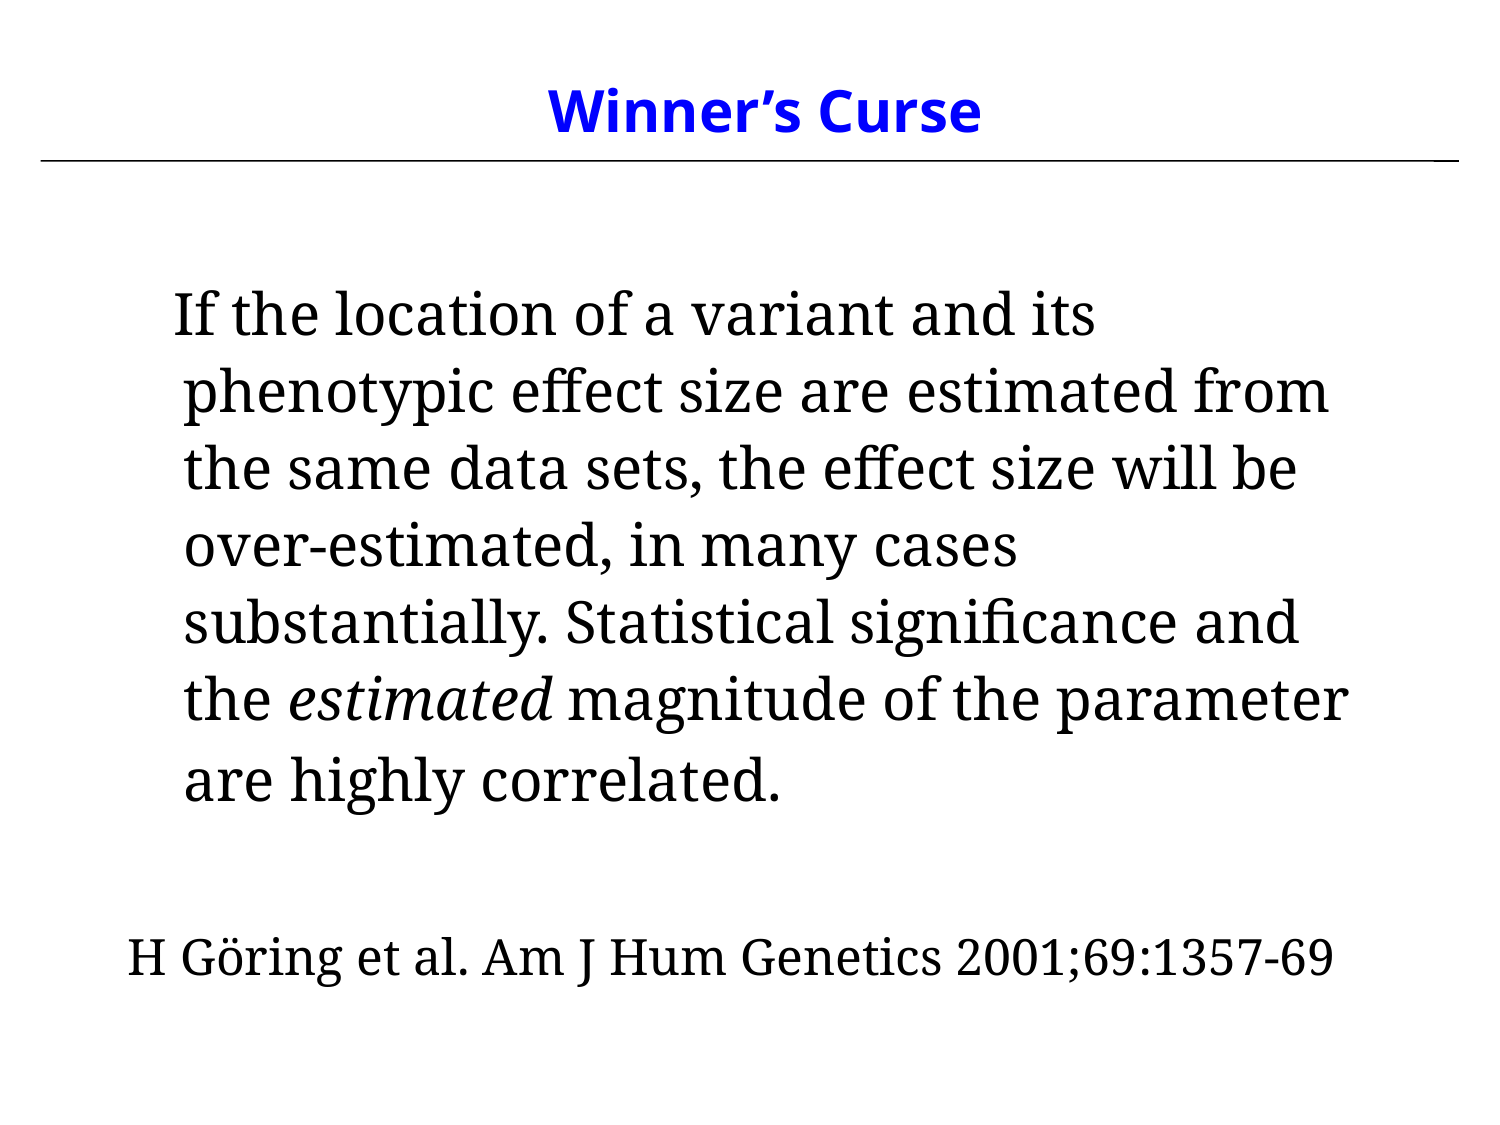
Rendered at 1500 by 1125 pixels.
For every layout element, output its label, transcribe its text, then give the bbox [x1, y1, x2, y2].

text_box Winner’s Curse [31, 32, 1500, 152]
list If the location of a variant and its phenotypic effect size are estimated from the same data sets, the effect size will be over-estimated, in many cases substantially. Statistical significance and the estimated magnitude of the parameter are highly correlated. H Göring et al. Am J Hum Genetics 2001;69:1357-69 [112, 262, 1388, 1026]
